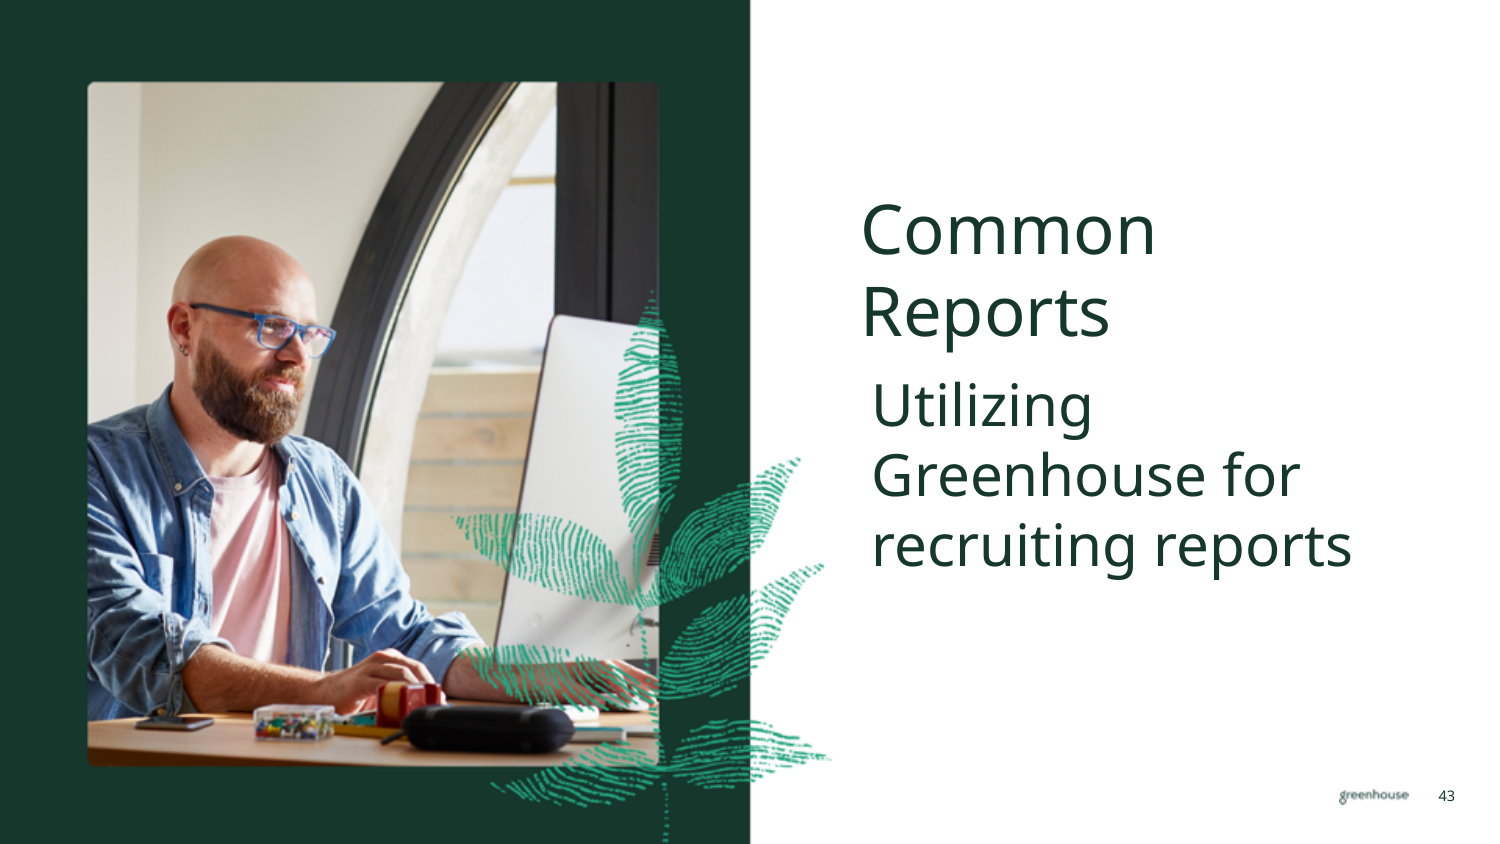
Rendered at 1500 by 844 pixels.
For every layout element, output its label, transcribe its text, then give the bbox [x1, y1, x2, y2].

picture [0, 0, 1500, 844]
slide_number 43 [1417, 772, 1470, 833]
text_box Common Reports [845, 170, 1385, 383]
text_box Utilizing Greenhouse for recruiting reports [856, 352, 1427, 674]
